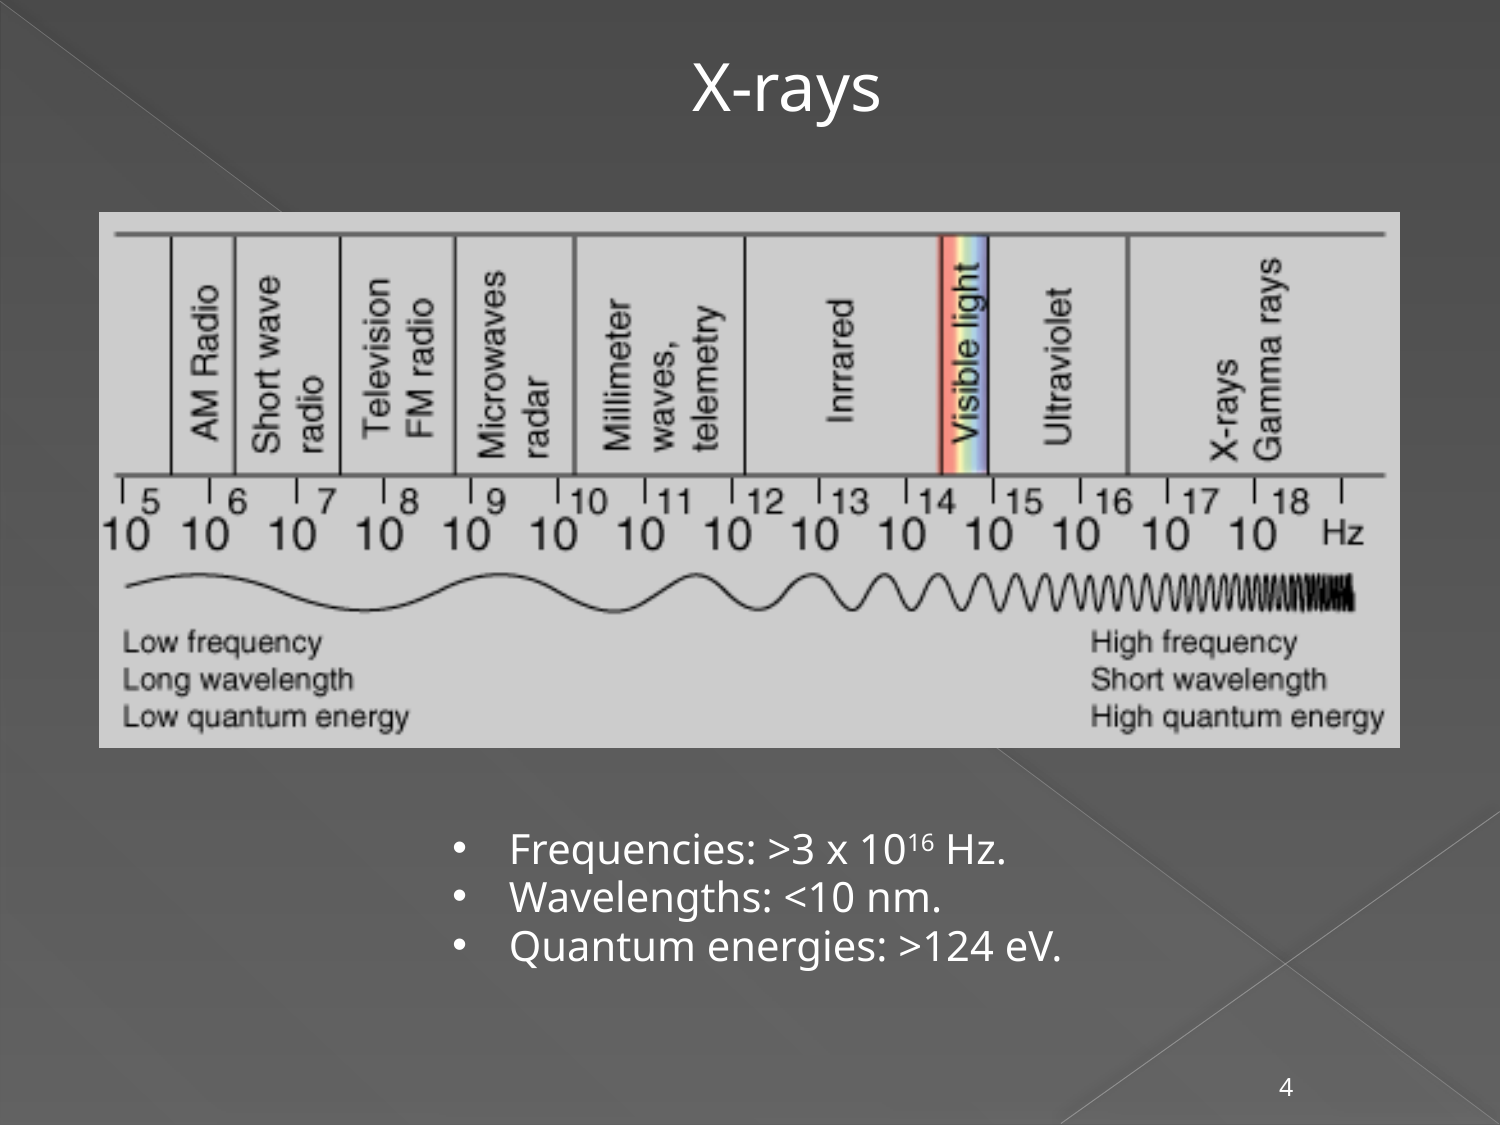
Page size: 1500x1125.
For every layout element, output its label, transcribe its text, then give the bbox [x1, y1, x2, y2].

slide_number 4 [1245, 1063, 1328, 1113]
picture [99, 212, 1401, 748]
text_box X-rays [224, 37, 1350, 130]
text_box Frequencies: >3 x 1016 Hz. Wavelengths: <10 nm. Quantum energies: >124 eV. [437, 824, 1238, 988]
